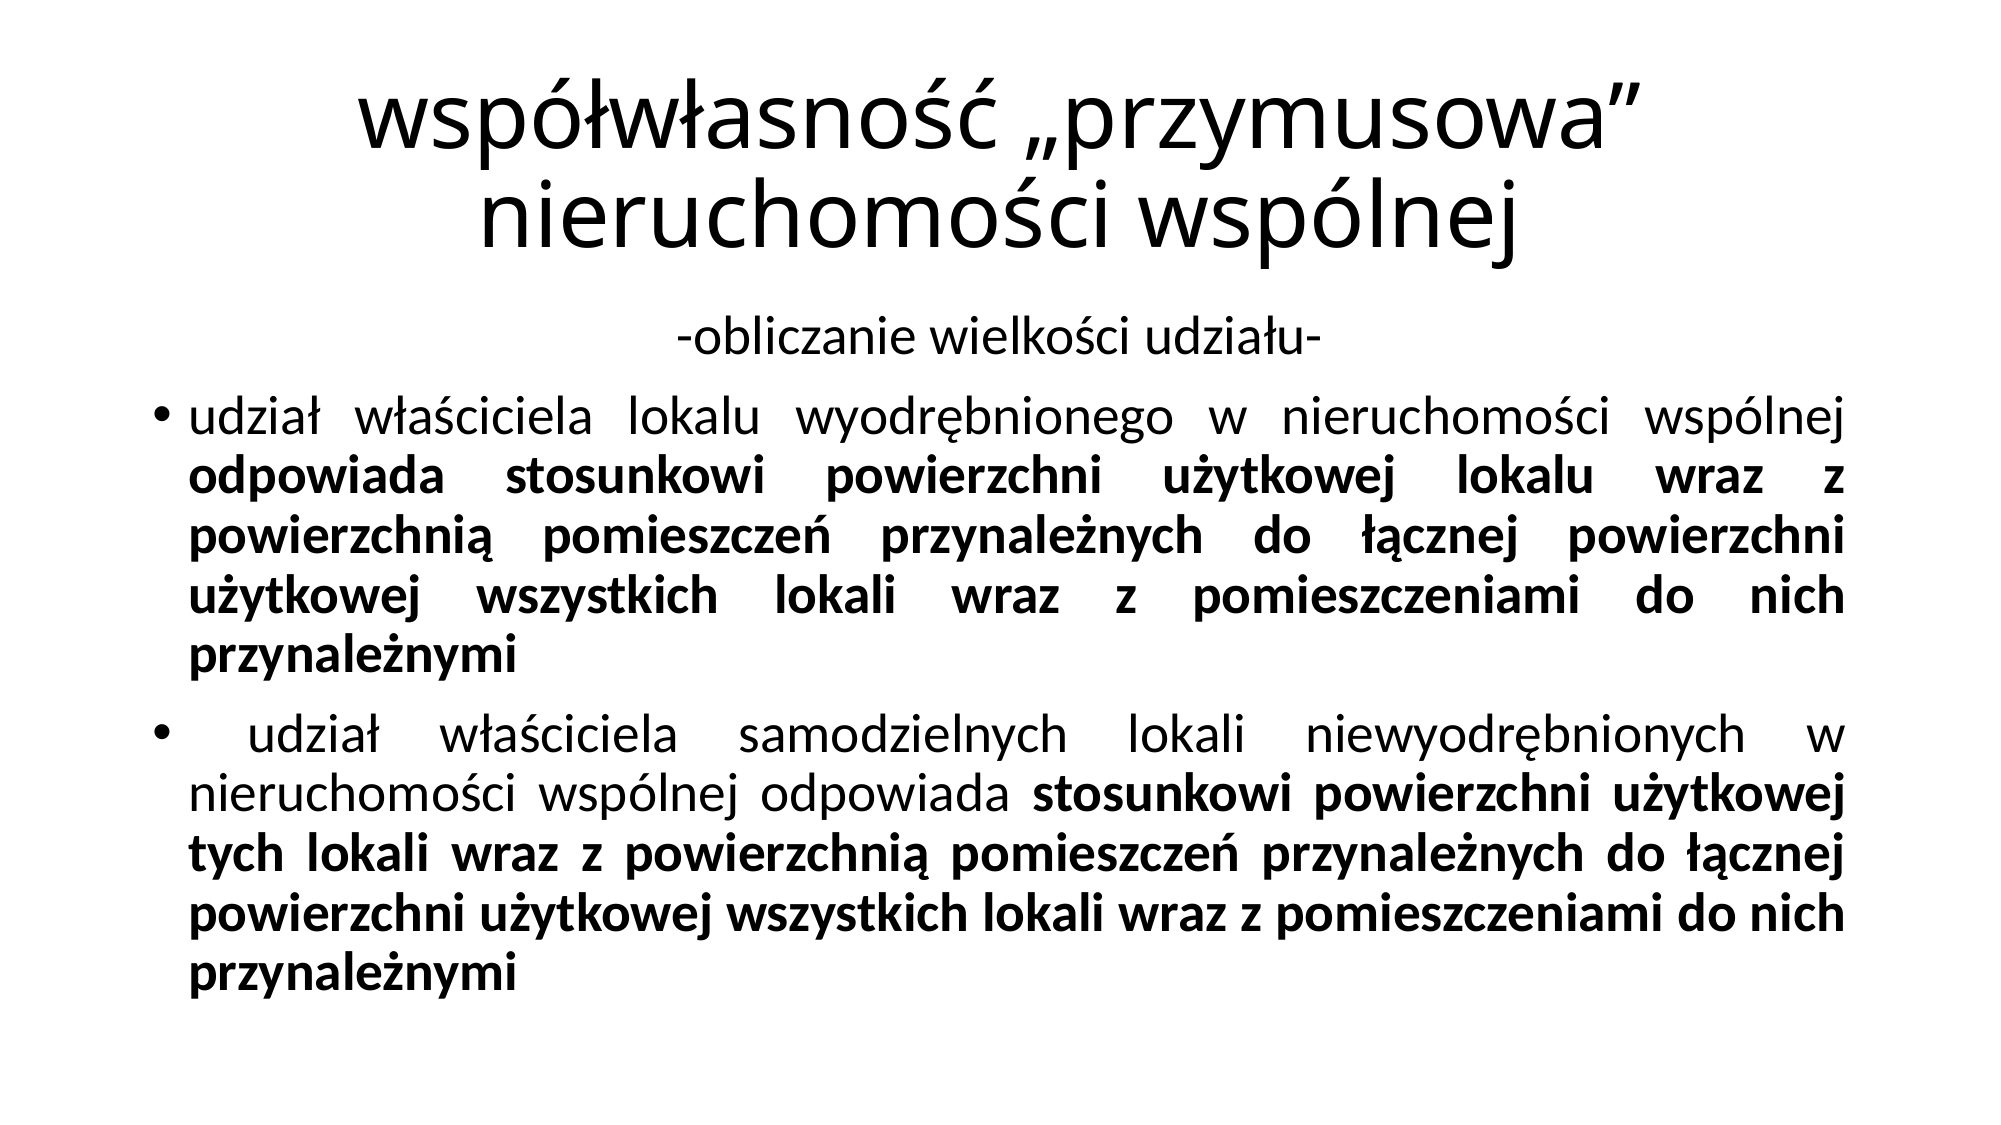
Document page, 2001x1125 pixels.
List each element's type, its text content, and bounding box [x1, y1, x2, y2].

list -obliczanie wielkości udziału- udział właściciela lokalu wyodrębnionego w nieruchomości wspólnej odpowiada stosunkowi powierzchni użytkowej lokalu wraz z powierzchnią pomieszczeń przynależnych do łącznej powierzchni użytkowej wszystkich lokali wraz z pomieszczeniami do nich przynależnymi udział właściciela samodzielnych lokali niewyodrębnionych w nieruchomości wspólnej odpowiada stosunkowi powierzchni użytkowej tych lokali wraz z powierzchnią pomieszczeń przynależnych do łącznej powierzchni użytkowej wszystkich lokali wraz z pomieszczeniami do nich przynależnymi [137, 299, 1863, 1014]
title współwłasność „przymusowa” nieruchomości wspólnej [137, 59, 1863, 278]
